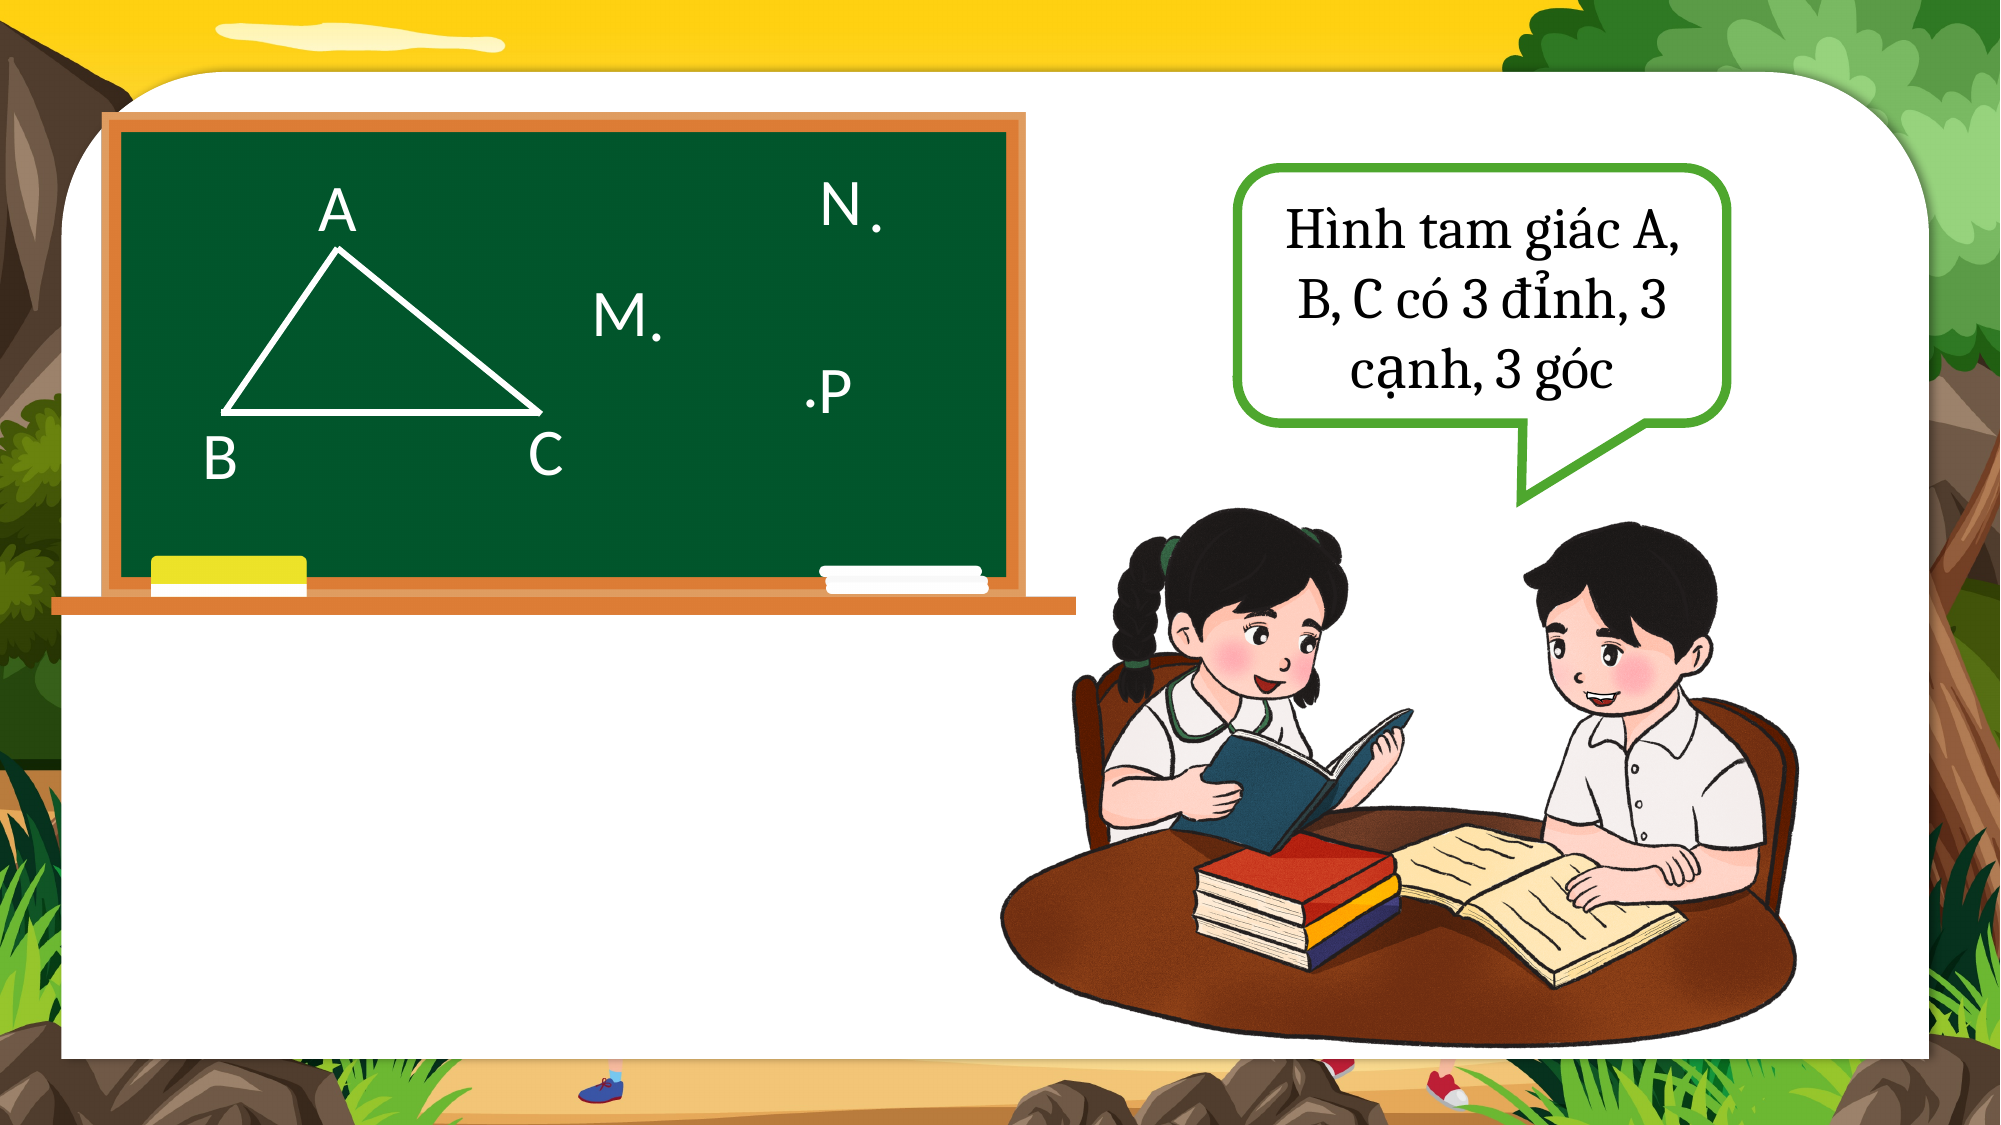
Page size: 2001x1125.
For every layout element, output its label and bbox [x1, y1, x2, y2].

text_box [222, 247, 336, 411]
picture [0, 0, 2000, 1125]
text_box [336, 247, 542, 415]
